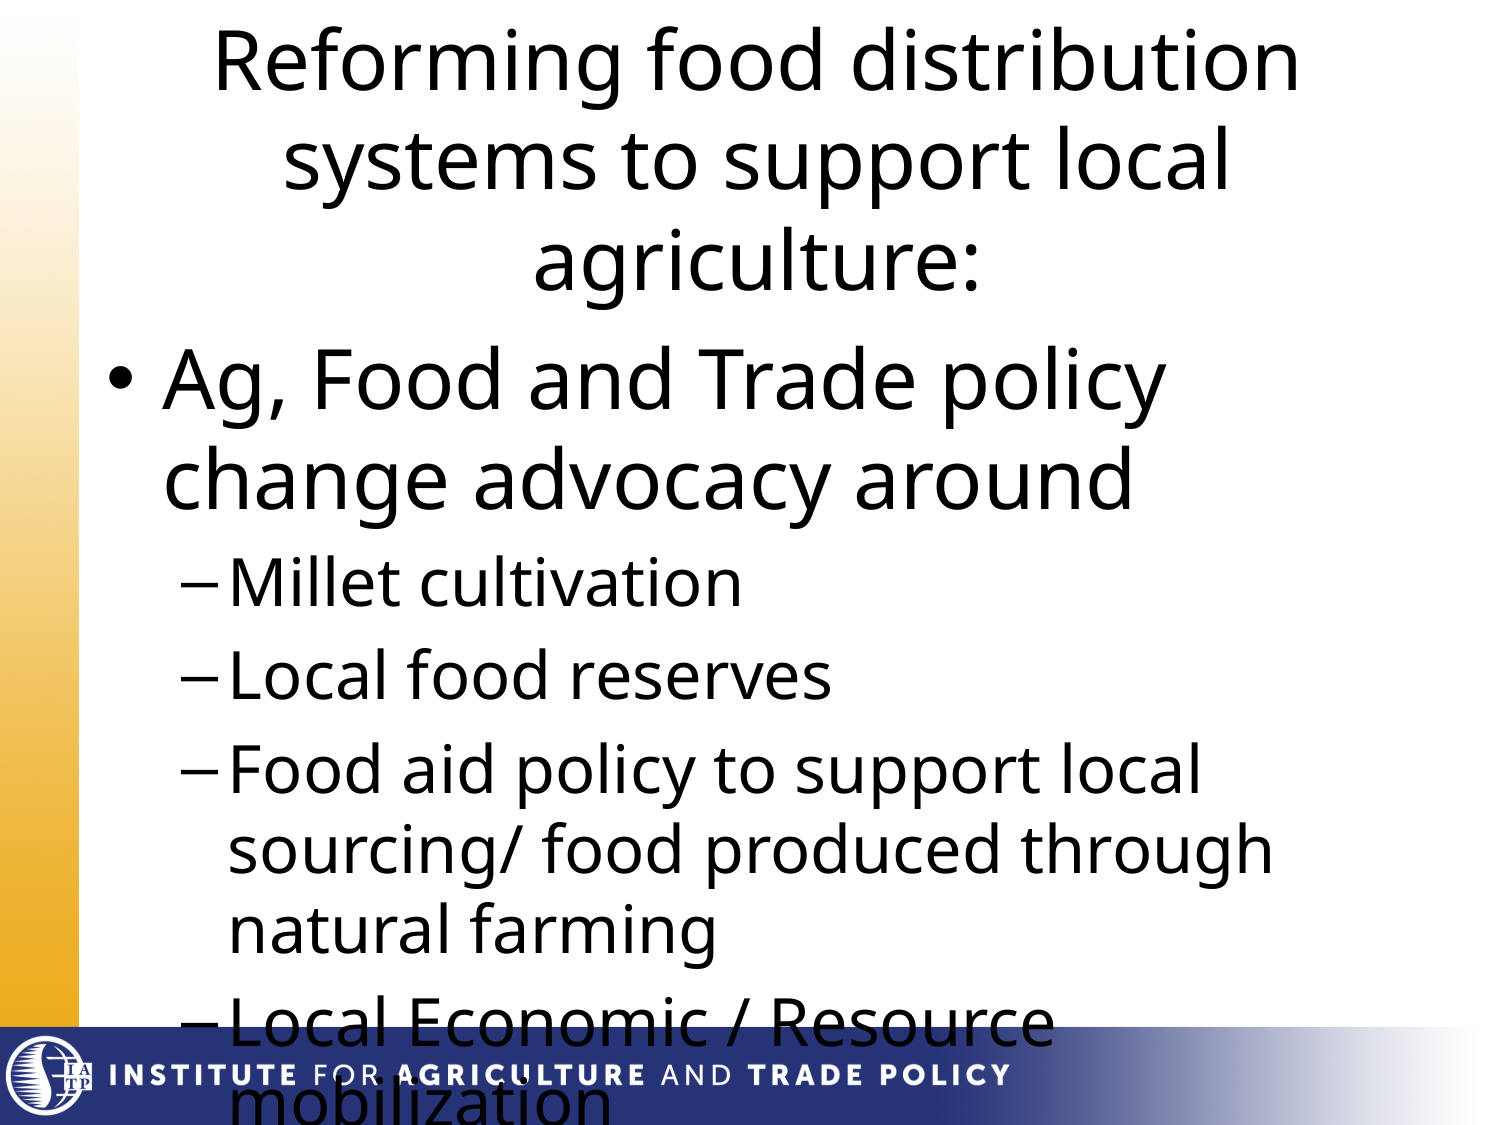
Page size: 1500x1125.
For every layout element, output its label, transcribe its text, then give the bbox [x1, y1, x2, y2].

picture [0, 0, 1500, 1125]
list Ag, Food and Trade policy change advocacy around Millet cultivation Local food reserves Food aid policy to support local sourcing/ food produced through natural farming Local Economic / Resource mobilization [90, 318, 1426, 987]
title Reforming food distribution systems to support local agriculture: [90, 44, 1426, 269]
